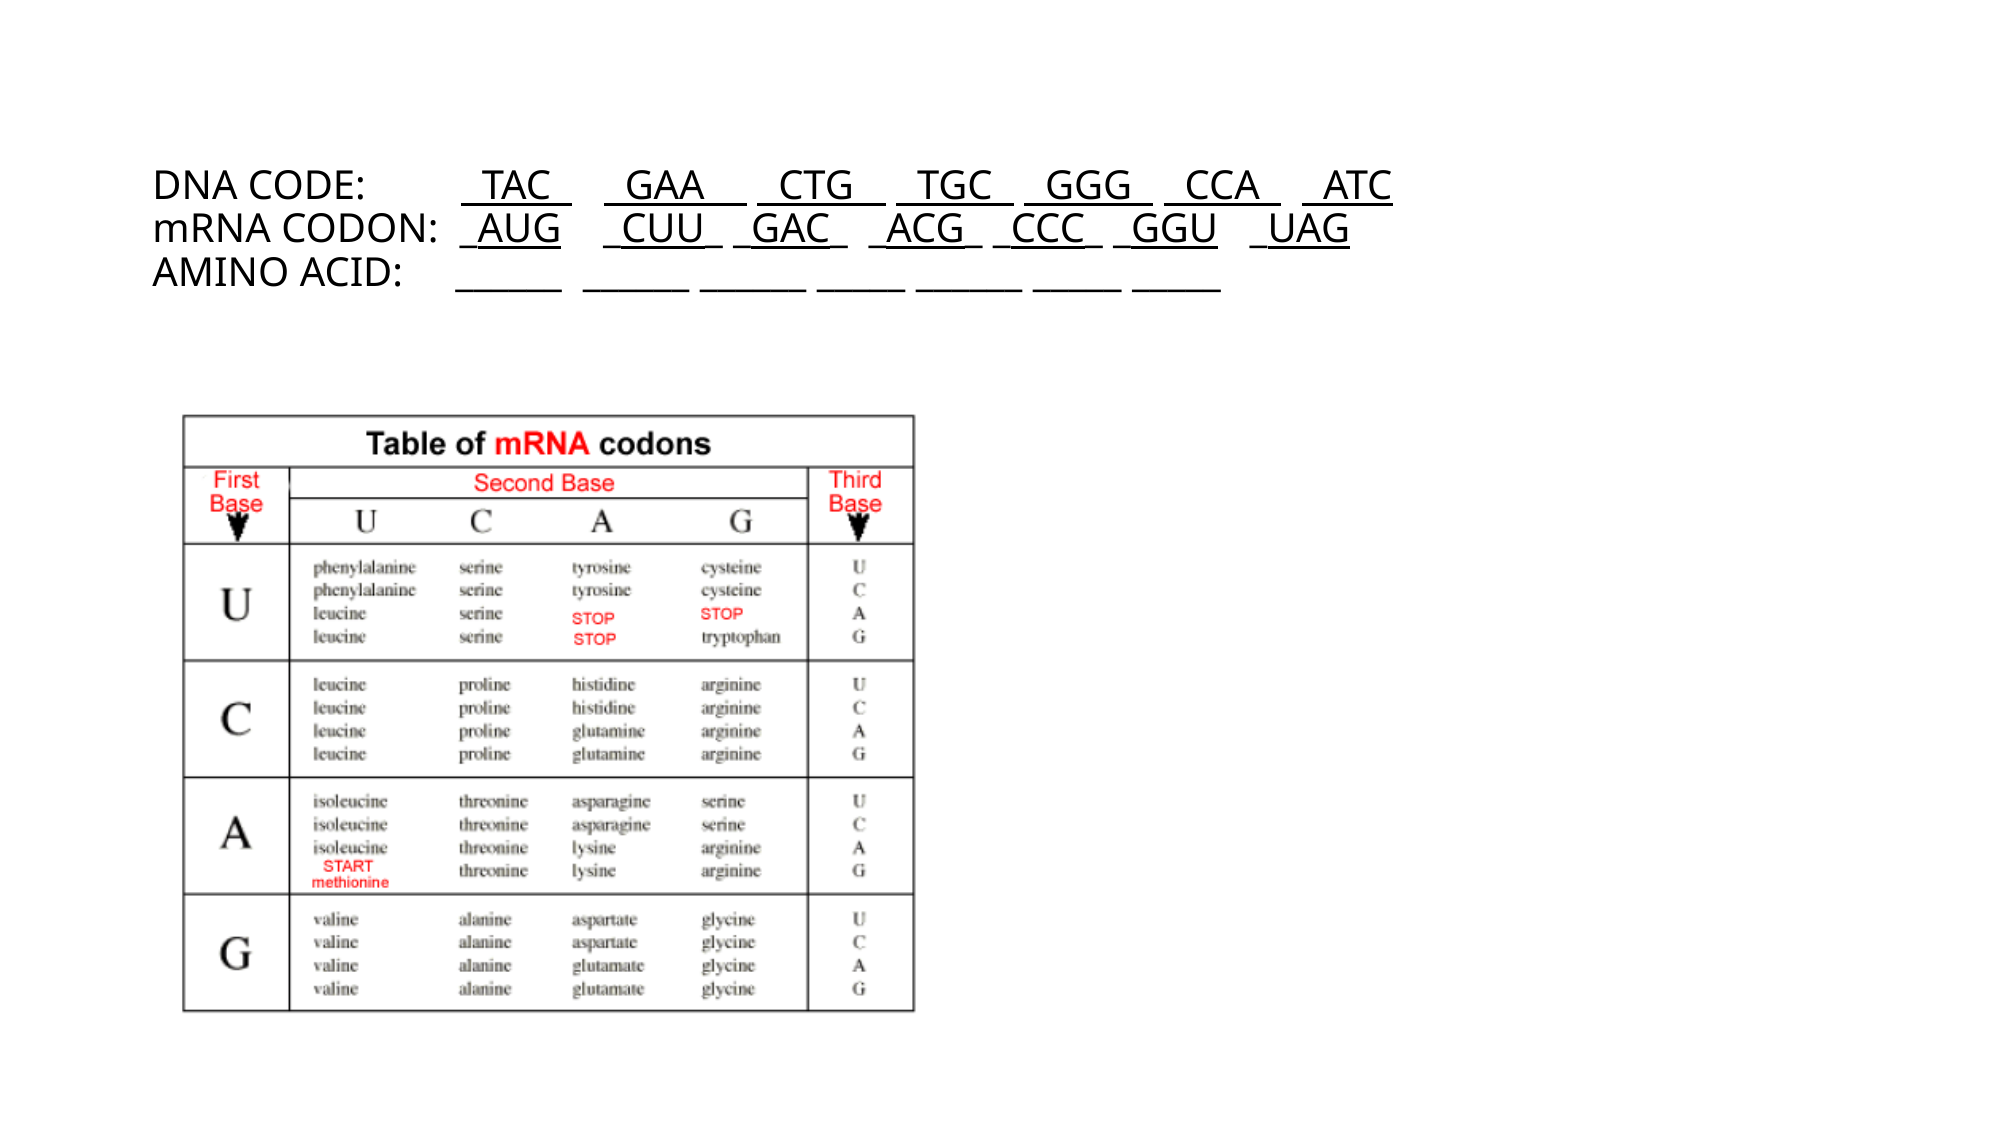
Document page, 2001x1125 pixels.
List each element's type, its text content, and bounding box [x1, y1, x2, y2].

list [127, 350, 1000, 1064]
title DNA CODE: TAC GAA CTG TGC GGG CCA ATC mRNA CODON: _AUG _CUU_ _GAC_ _ACG_ _CCC_ _GGU _UAG AMINO ACID: ______ ______ ______ _____ ______ _____ _____ [137, 155, 1863, 373]
